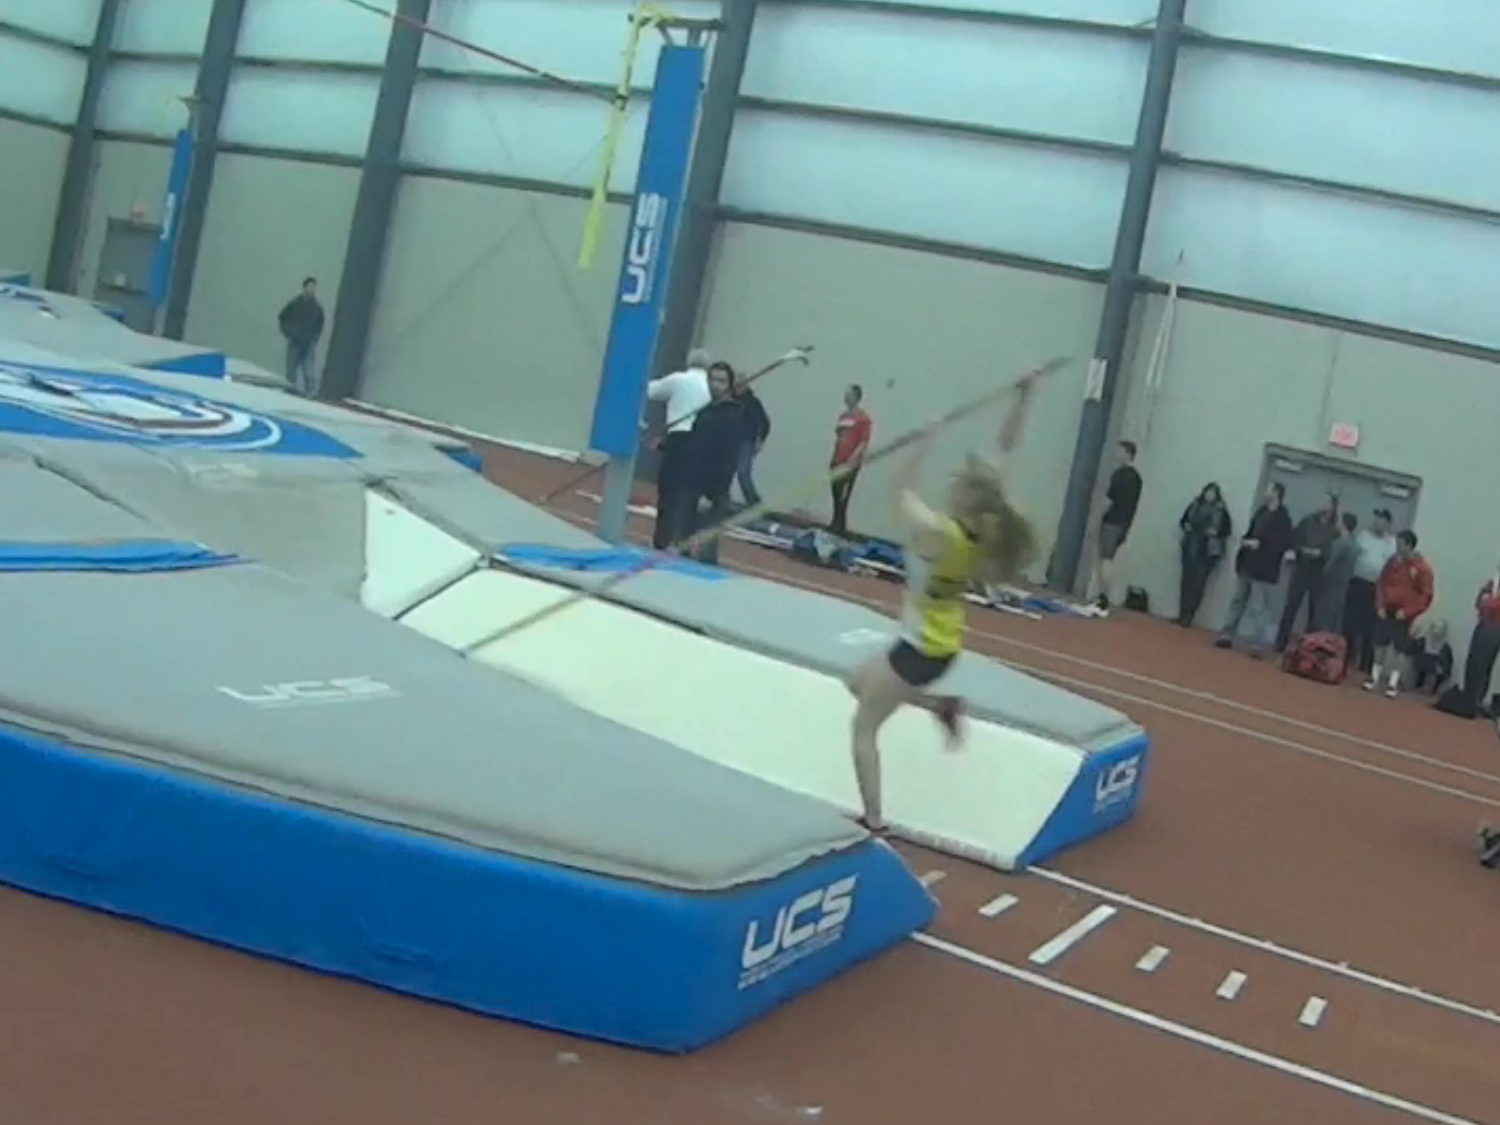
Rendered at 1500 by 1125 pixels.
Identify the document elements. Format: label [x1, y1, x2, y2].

list [0, 0, 1500, 1125]
